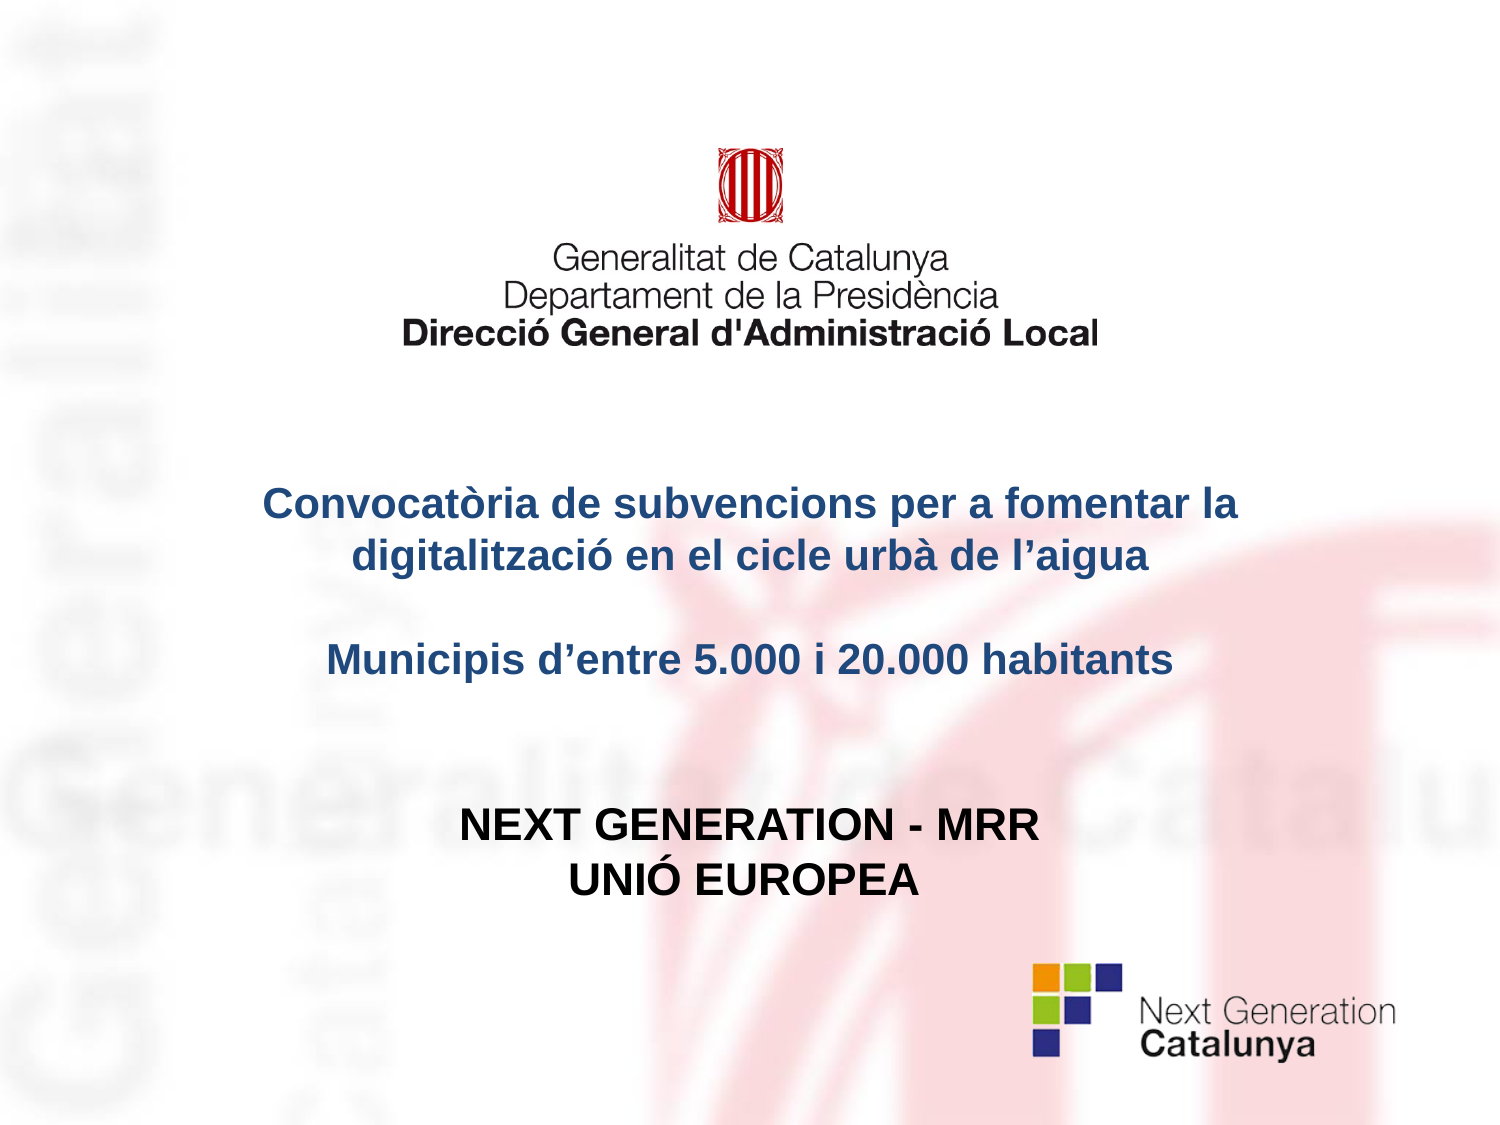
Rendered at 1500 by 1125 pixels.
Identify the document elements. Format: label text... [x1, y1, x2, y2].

subtitle NEXT GENERATION - MRR UNIÓ EUROPEA [112, 786, 1388, 929]
title Convocatòria de subvencions per a fomentar la digitalització en el cicle urbà de l’aigua Municipis d’entre 5.000 i 20.000 habitants [112, 397, 1388, 693]
picture [0, 0, 1500, 1125]
